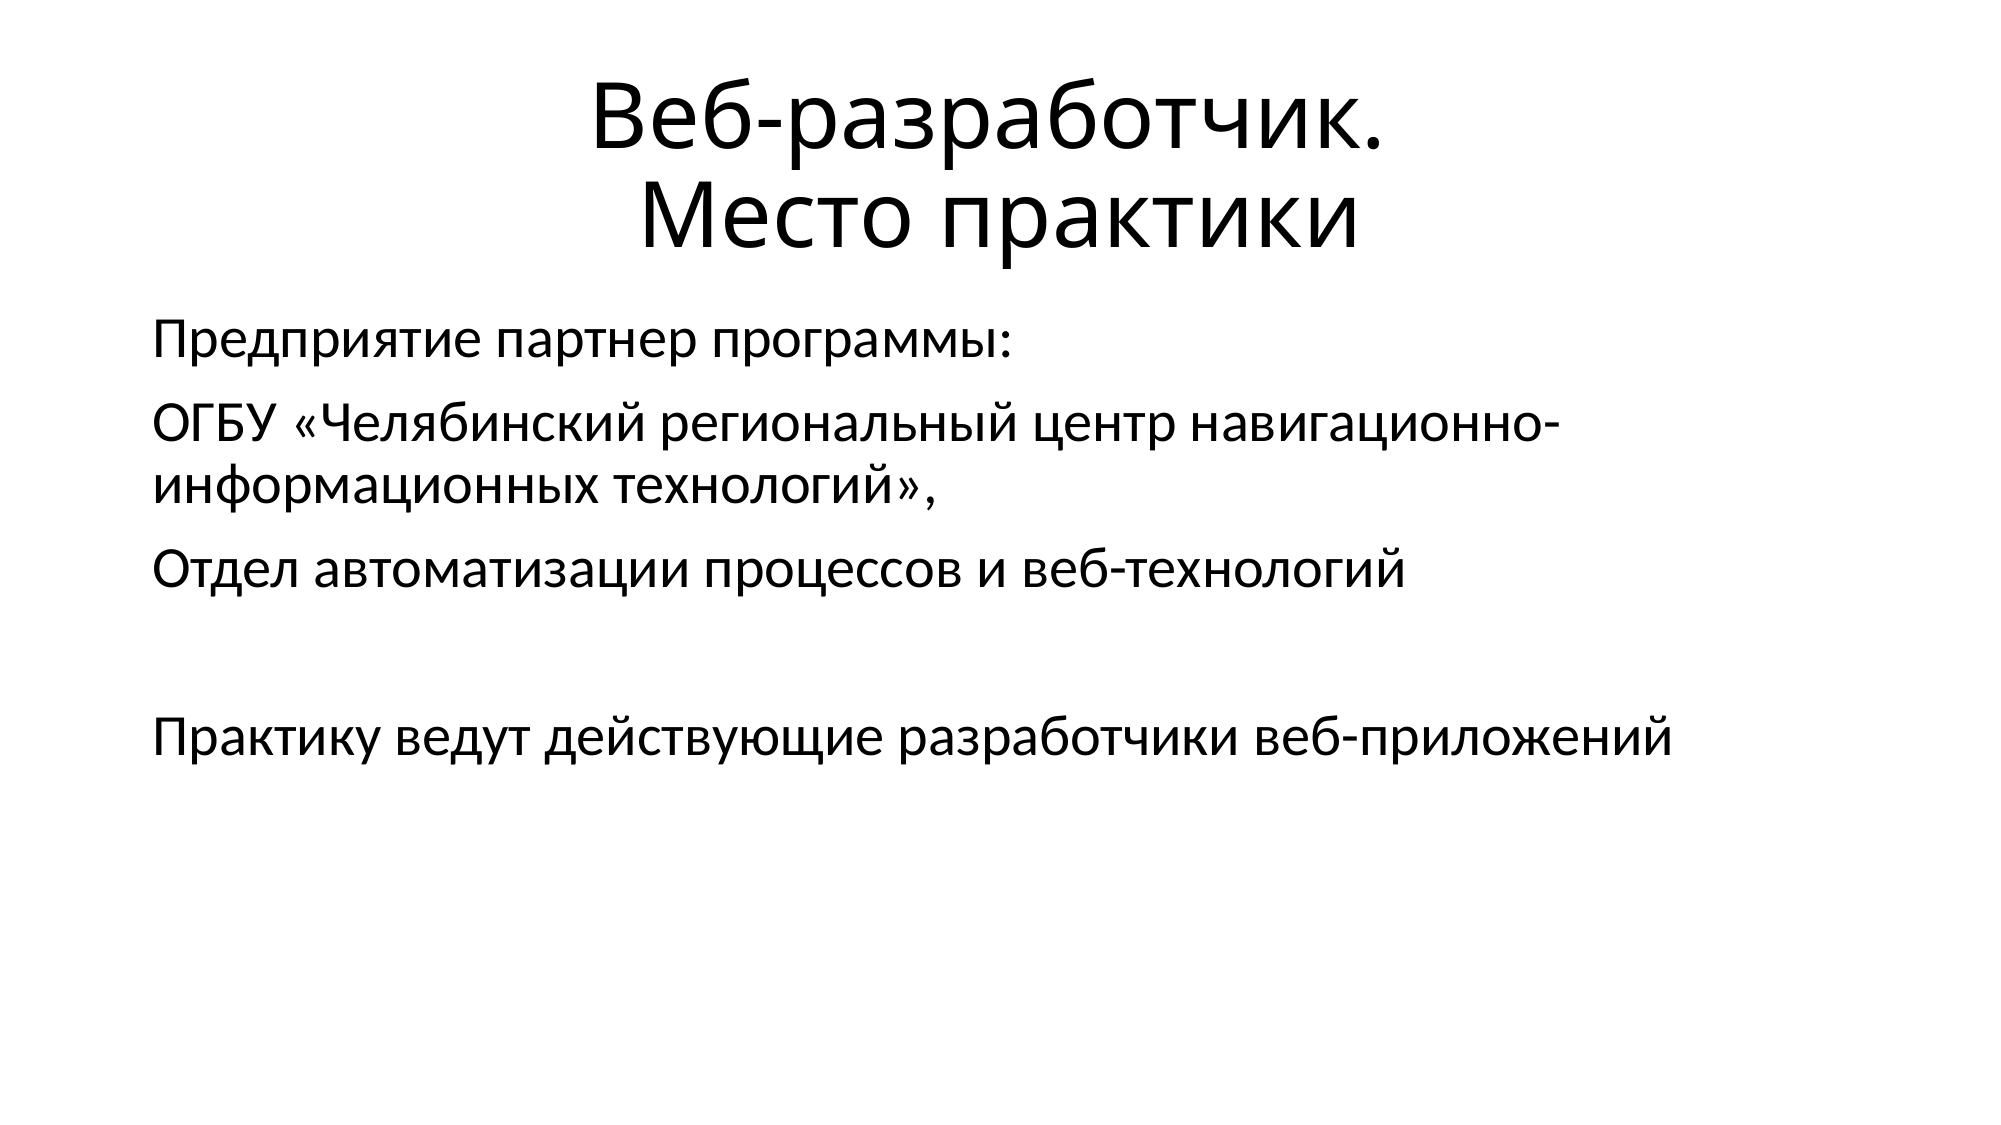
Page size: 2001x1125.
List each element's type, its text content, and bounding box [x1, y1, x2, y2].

list Предприятие партнер программы: ОГБУ «Челябинский региональный центр навигационно-информационных технологий», Отдел автоматизации процессов и веб-технологий Практику ведут действующие разработчики веб-приложений [137, 299, 1863, 1014]
title Веб-разработчик. Место практики [137, 59, 1863, 278]
